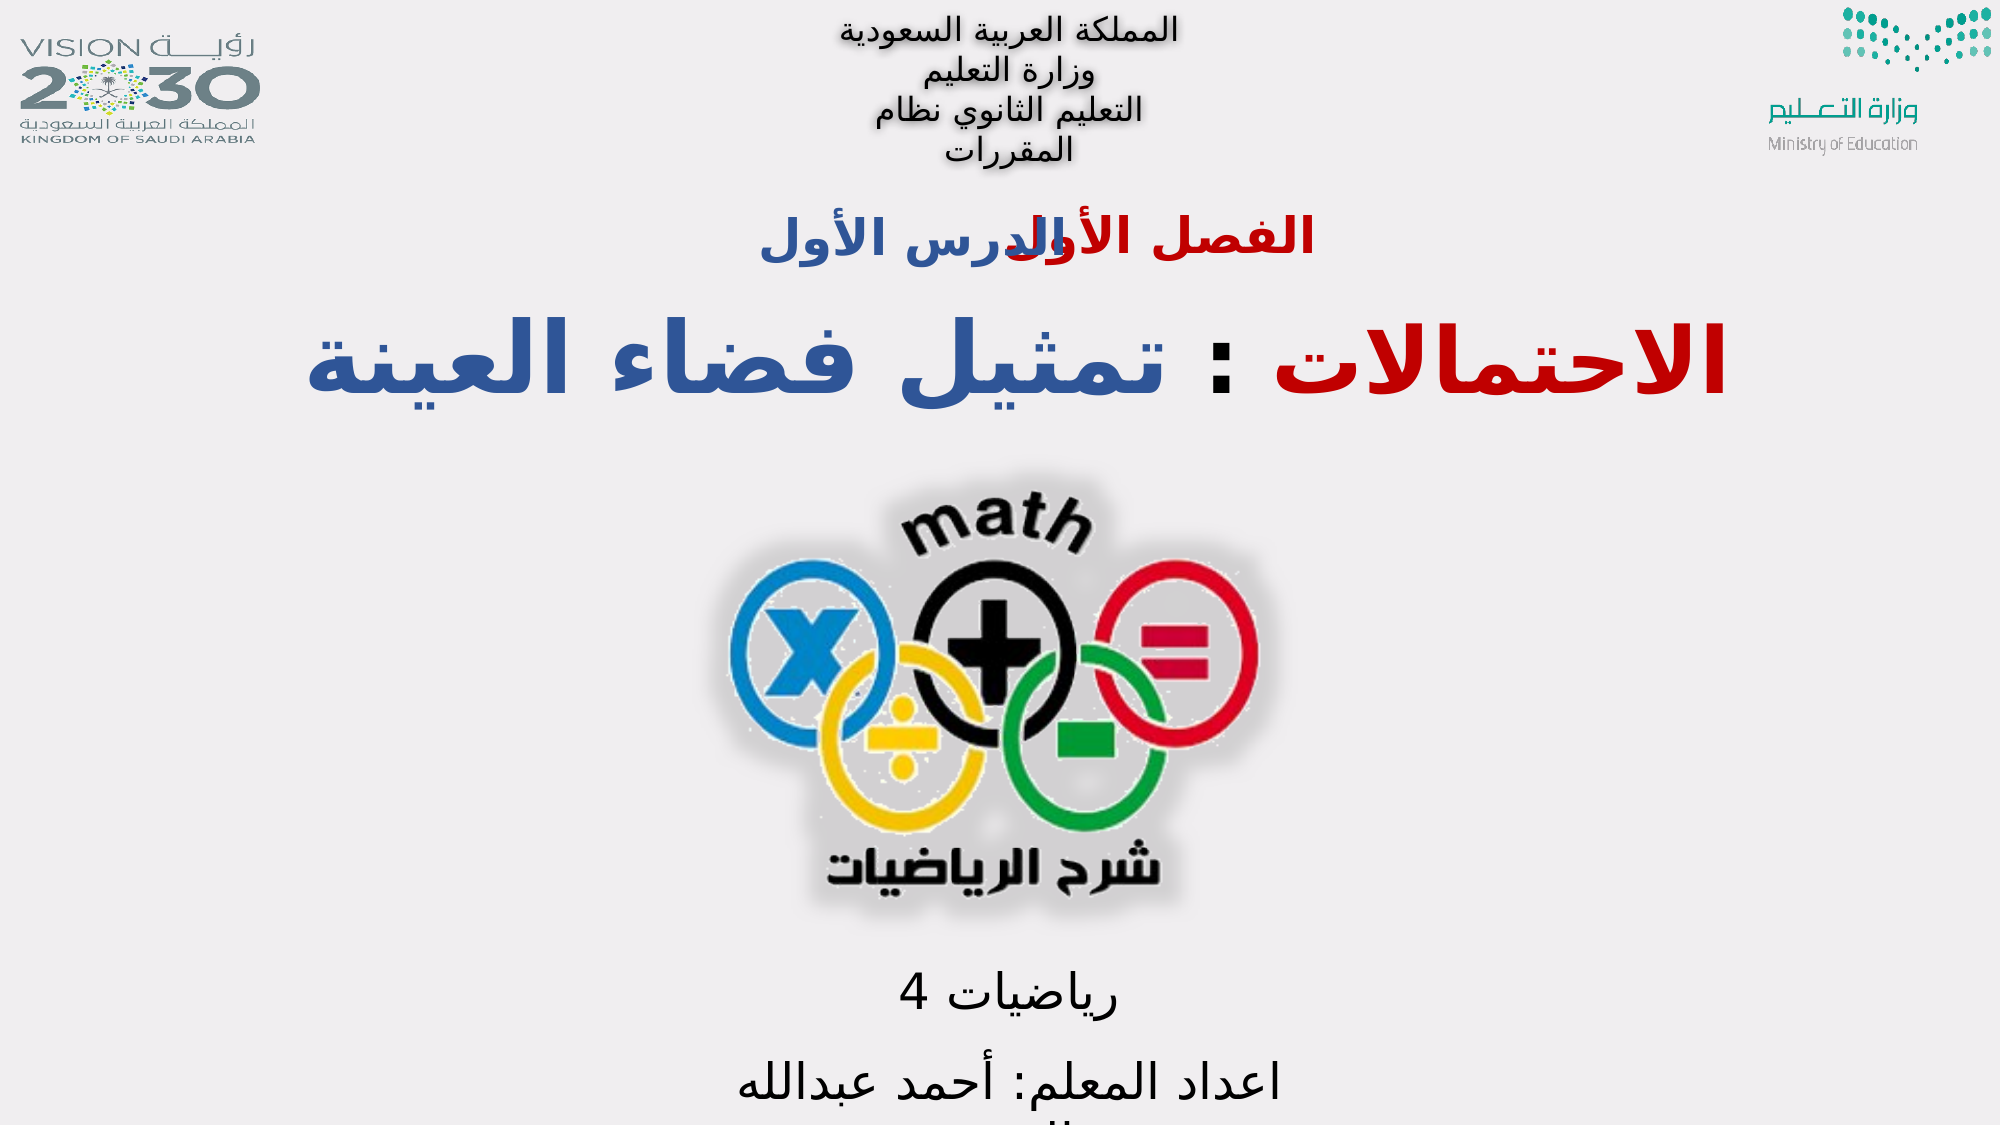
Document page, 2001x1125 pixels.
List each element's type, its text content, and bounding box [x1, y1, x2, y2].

picture [20, 33, 260, 144]
text_box الفصل الأول [971, 195, 1331, 271]
text_box الاحتمالات : تمثيل فضاء العينة [93, 286, 1907, 422]
text_box المملكة العربية السعودية وزارة التعليم التعليم الثانوي نظام المقررات [794, 6, 1225, 170]
text_box اعداد المعلم: أحمد عبدالله الحرز [695, 1042, 1324, 1125]
picture [1759, 0, 1995, 164]
picture [708, 437, 1292, 953]
text_box الدرس الأول [743, 197, 1083, 273]
text_box رياضيات 4 [842, 953, 1177, 1028]
